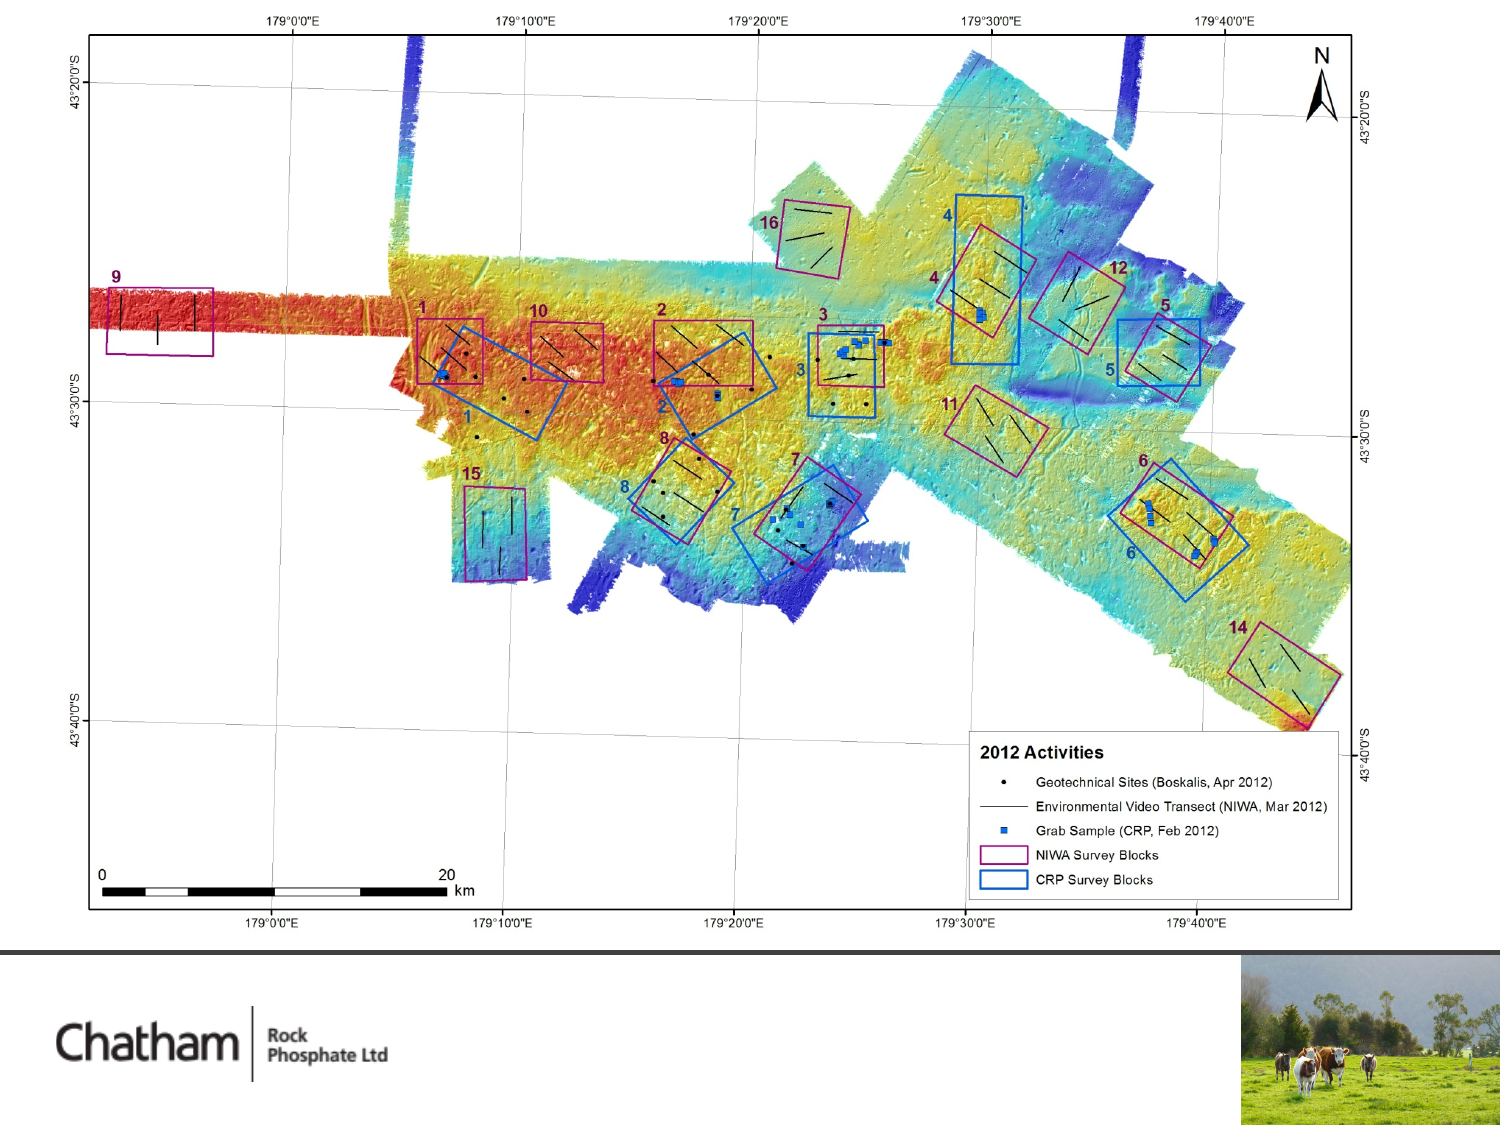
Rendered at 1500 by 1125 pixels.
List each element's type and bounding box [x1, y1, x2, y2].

picture [1241, 955, 1500, 1125]
picture [45, 0, 1385, 943]
